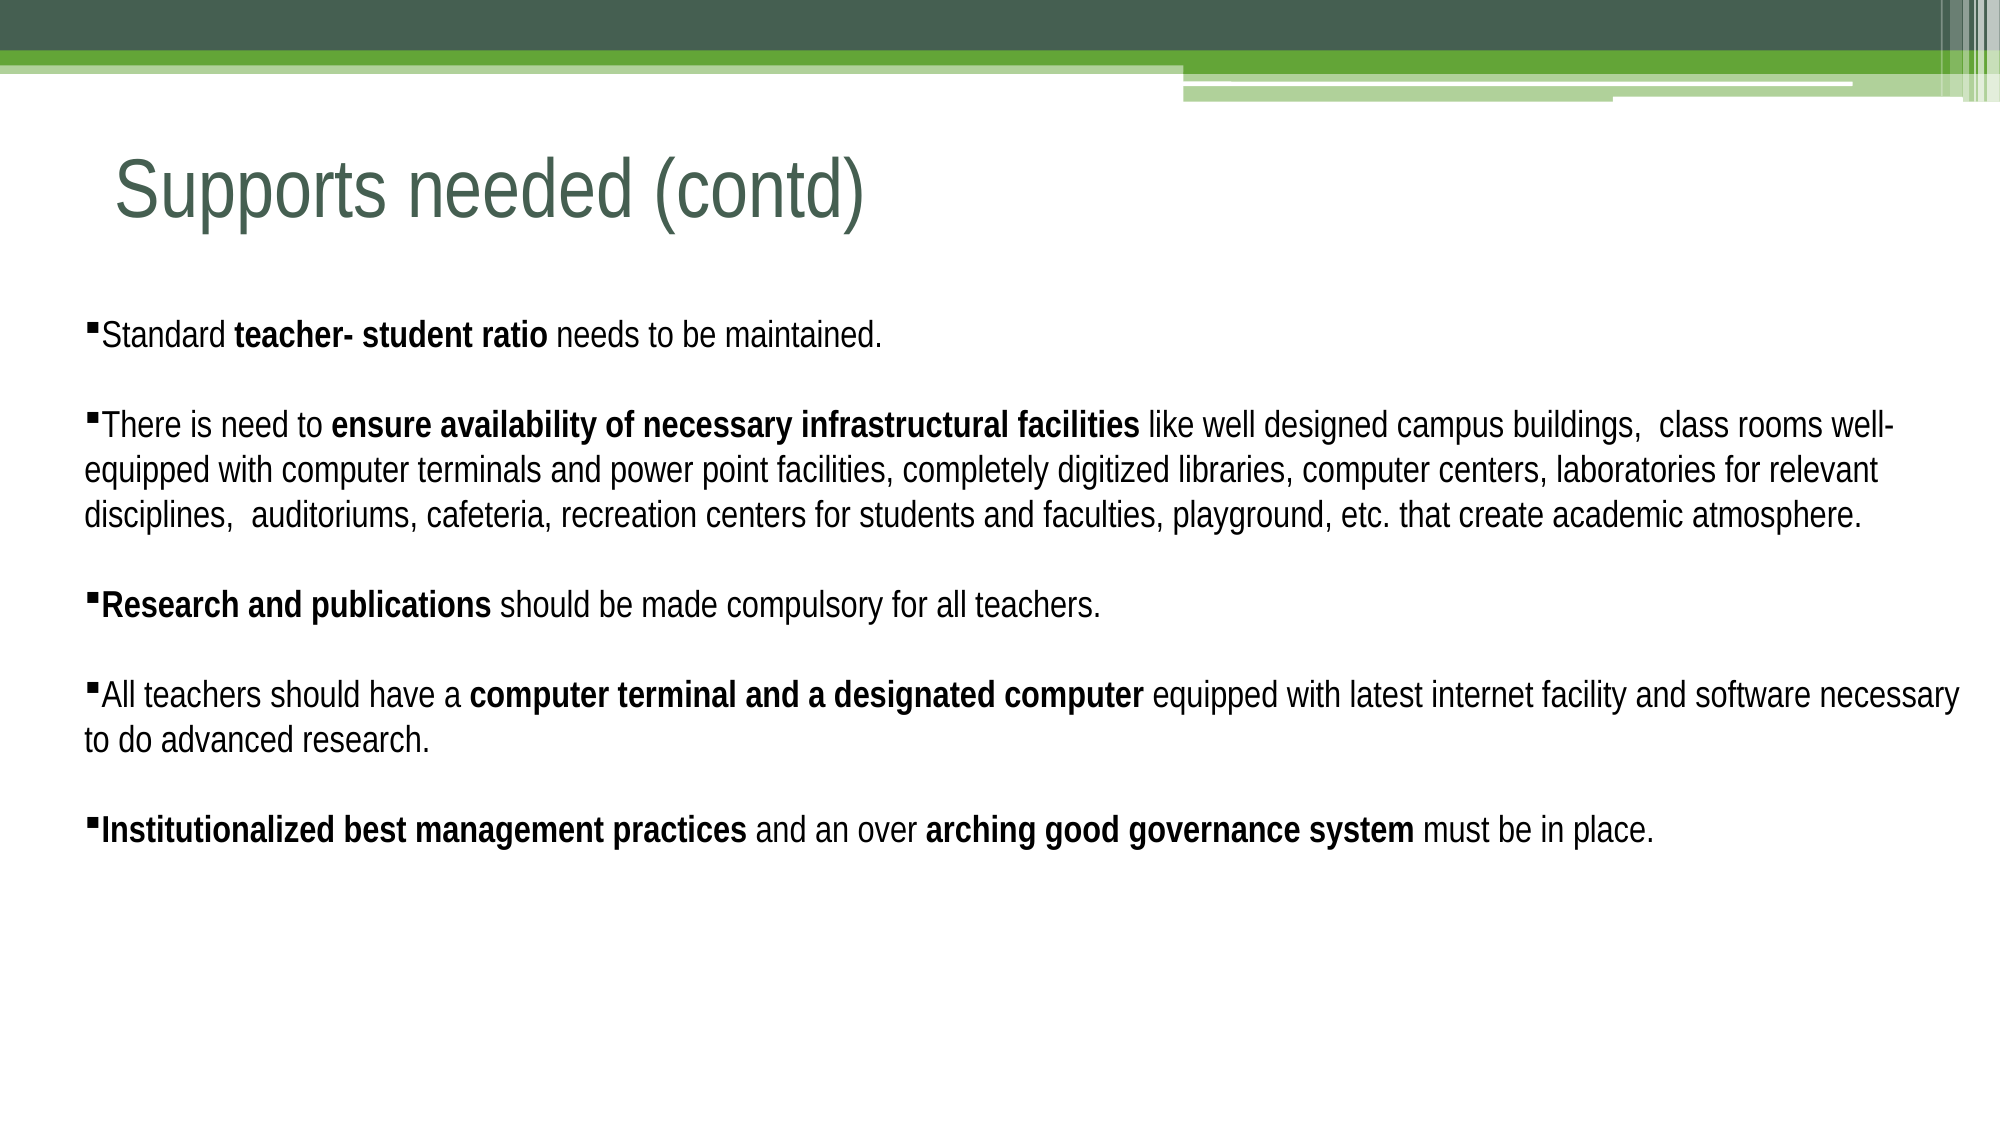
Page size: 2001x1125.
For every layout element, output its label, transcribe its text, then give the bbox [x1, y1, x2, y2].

text_box Standard teacher- student ratio needs to be maintained. There is need to ensure availability of necessary infrastructural facilities like well designed campus buildings, class rooms well-equipped with computer terminals and power point facilities, completely digitized libraries, computer centers, laboratories for relevant disciplines, auditoriums, cafeteria, recreation centers for students and faculties, playground, etc. that create academic atmosphere. Research and publications should be made compulsory for all teachers. All teachers should have a computer terminal and a designated computer equipped with latest internet facility and software necessary to do advanced research. Institutionalized best management practices and an over arching good governance system must be in place. [69, 302, 1984, 858]
title Supports needed (contd) [99, 96, 1900, 272]
